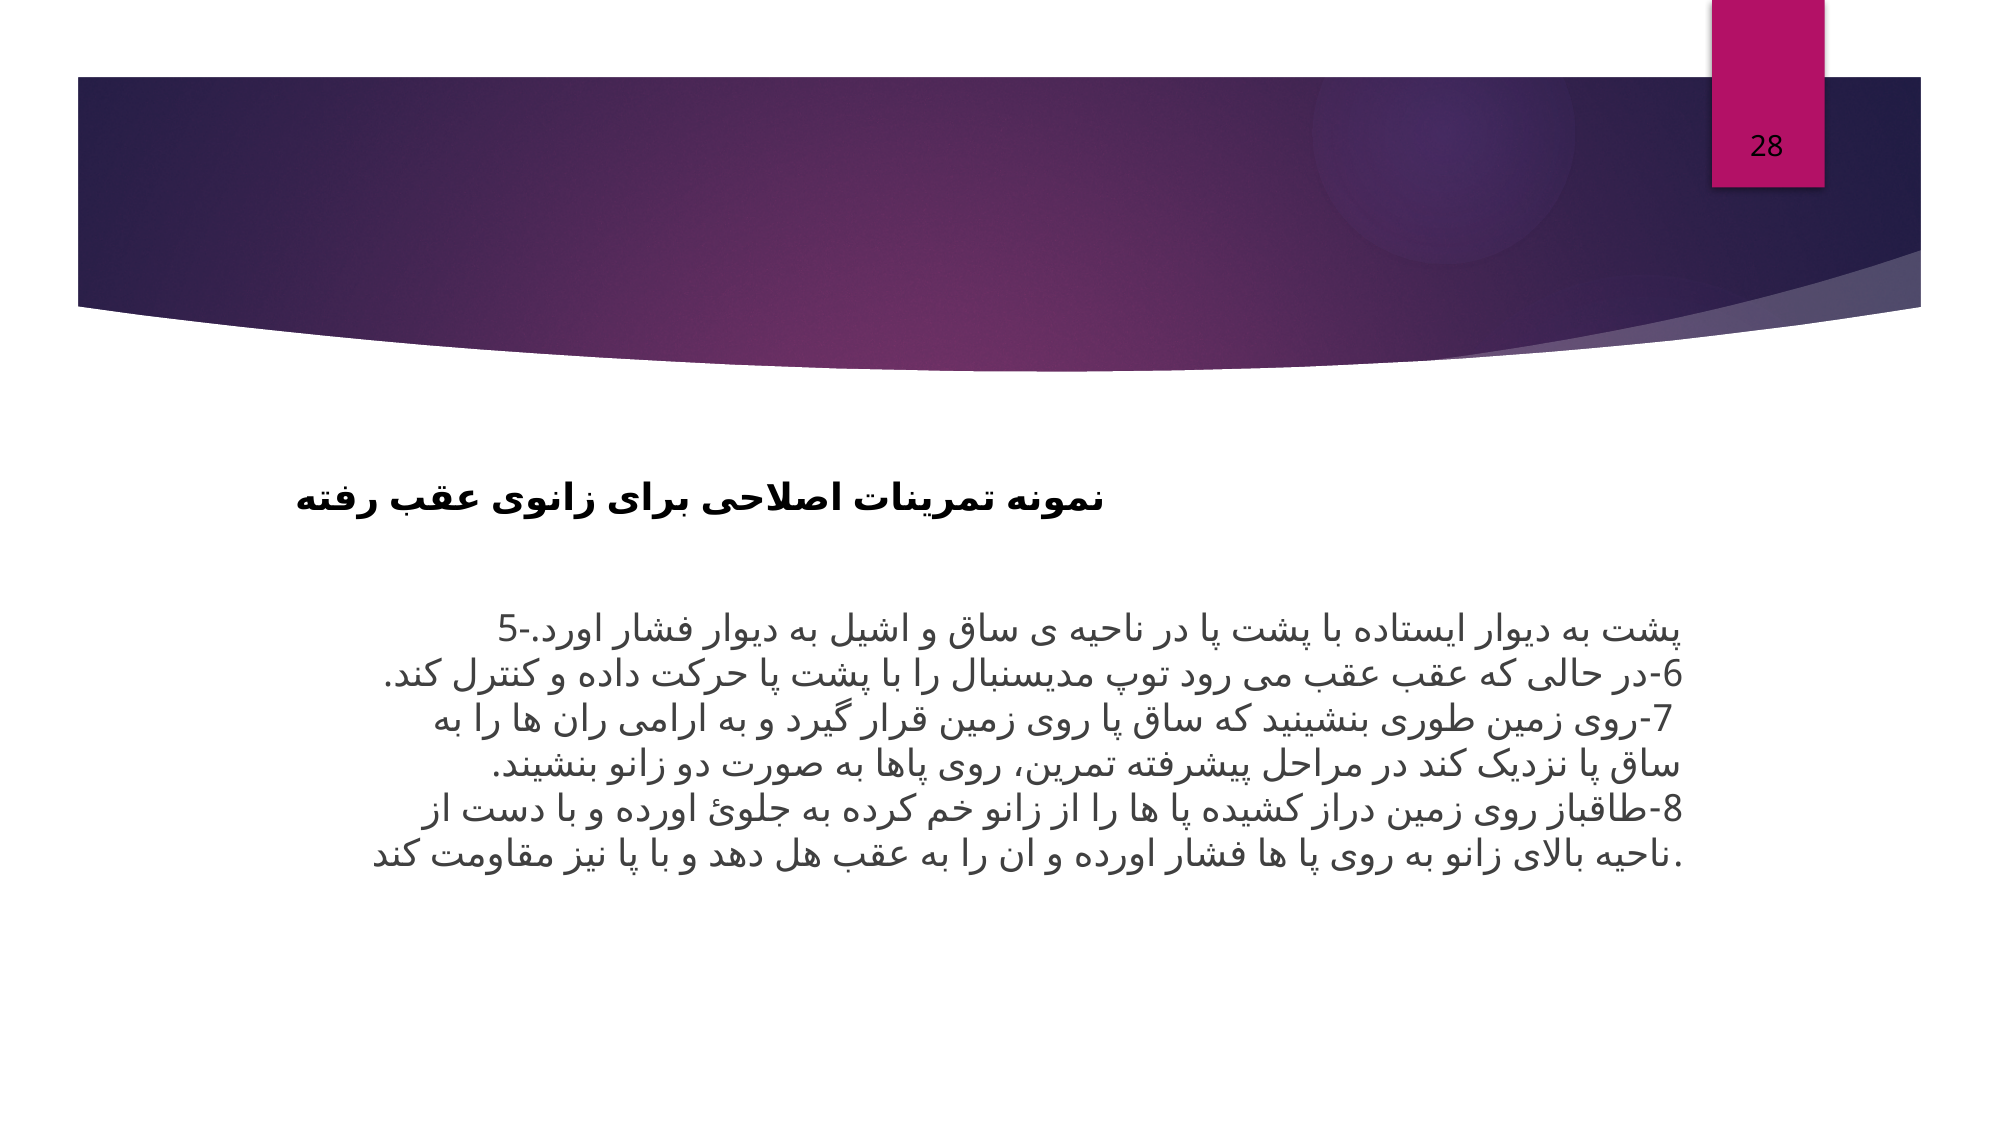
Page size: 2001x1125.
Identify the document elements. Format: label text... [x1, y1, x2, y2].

slide_number 28 [1698, 48, 1836, 175]
list نمونه تمرینات اصلاحی برای زانوی عقب رفته 5-پشت به دیوار ایستاده با پشت پا در ناحیه ی ساق و اشیل به دیوار فشار اورد. 6-در حالی که عقب عقب می رود توپ مدیسنبال را با پشت پا حرکت داده و کنترل کند. 7-روی زمین طوری بنشینید که ساق پا روی زمین قرار گیرد و به ارامی ران ها را به ساق پا نزدیک کند در مراحل پیشرفته تمرین، روی پاها به صورت دو زانو بنشیند. 8-طاقباز روی زمین دراز کشیده پا ها را از زانو خم کرده به جلوئ اورده و با دست از ناحیه بالای زانو به روی پا ها فشار اورده و ان را به عقب هل دهد و با پا نیز مقاومت کند. [280, 465, 1699, 1125]
